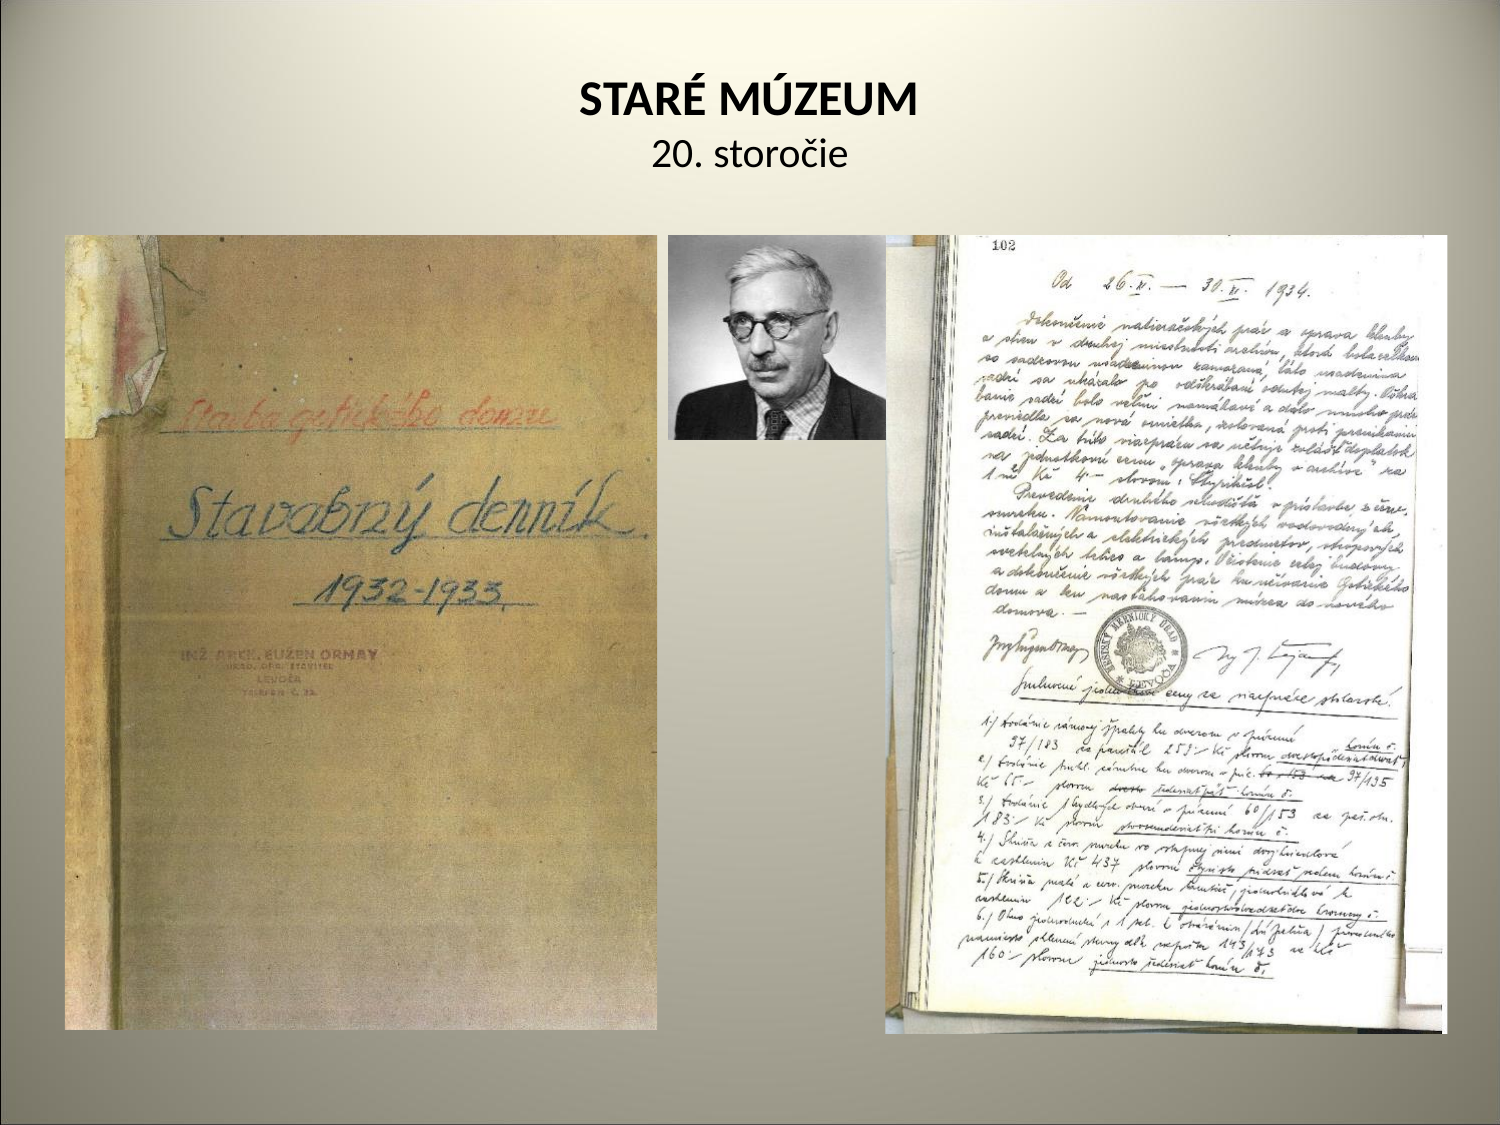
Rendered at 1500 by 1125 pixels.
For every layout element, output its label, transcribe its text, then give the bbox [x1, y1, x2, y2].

picture [0, 0, 1500, 1125]
title Staré múzeum 20. storočie [75, 45, 1425, 197]
